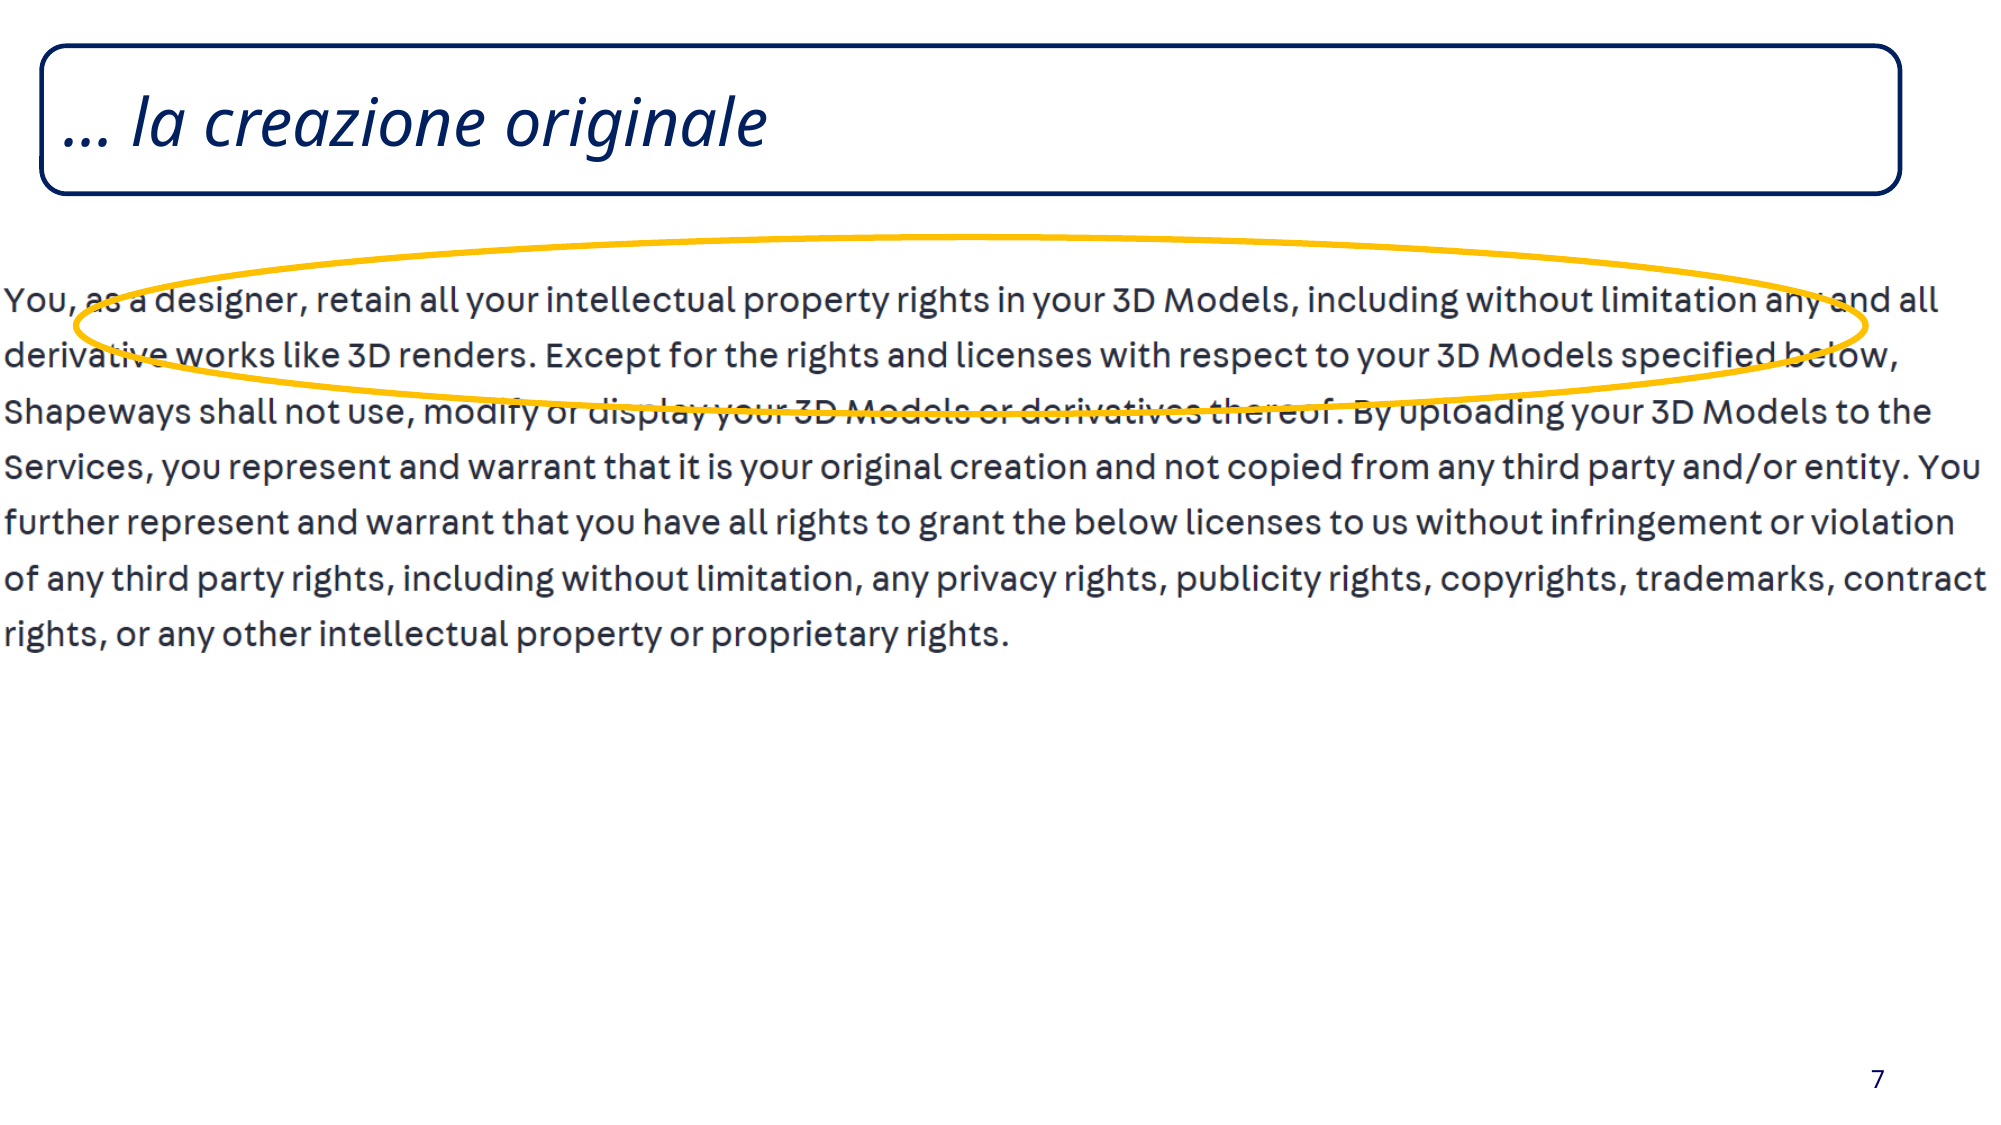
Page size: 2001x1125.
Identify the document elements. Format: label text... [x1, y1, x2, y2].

picture [0, 276, 2000, 662]
text_box [222, 236, 1719, 276]
slide_number 7 [1433, 1058, 1900, 1103]
text_box ... la creazione originale [40, 44, 1902, 195]
